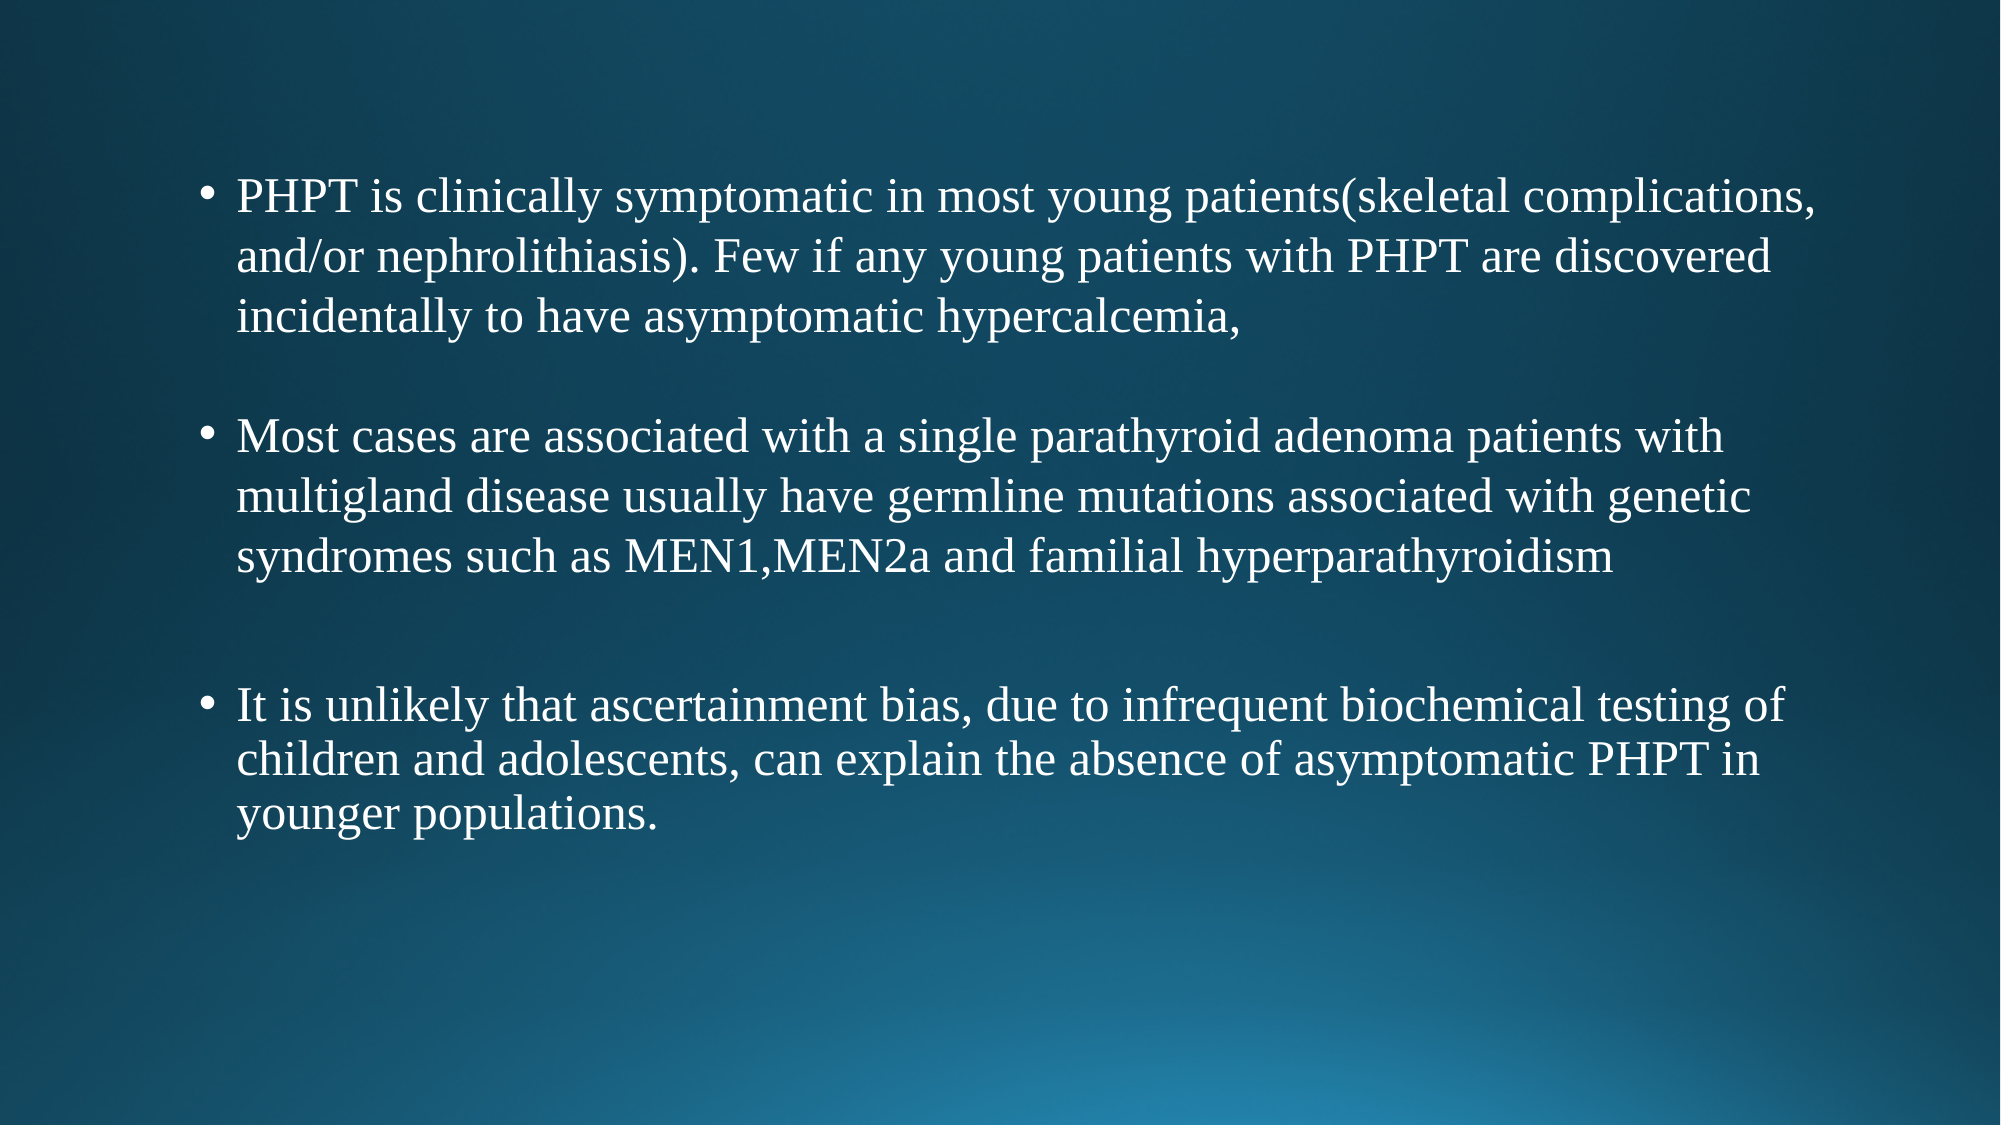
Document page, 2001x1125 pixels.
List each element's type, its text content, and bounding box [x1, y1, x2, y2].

picture [0, 0, 2001, 1125]
list PHPT is clinically symptomatic in most young patients(skeletal complications, and/or nephrolithiasis). Few if any young patients with PHPT are discovered incidentally to have asymptomatic hypercalcemia, Most cases are associated with a single parathyroid adenoma patients with multigland disease usually have germline mutations associated with genetic syndromes such as MEN1,MEN2a and familial hyperparathyroidism It is unlikely that ascertainment bias, due to infrequent biochemical testing of children and adolescents, can explain the absence of asymptomatic PHPT in younger populations. [183, 154, 1863, 1014]
